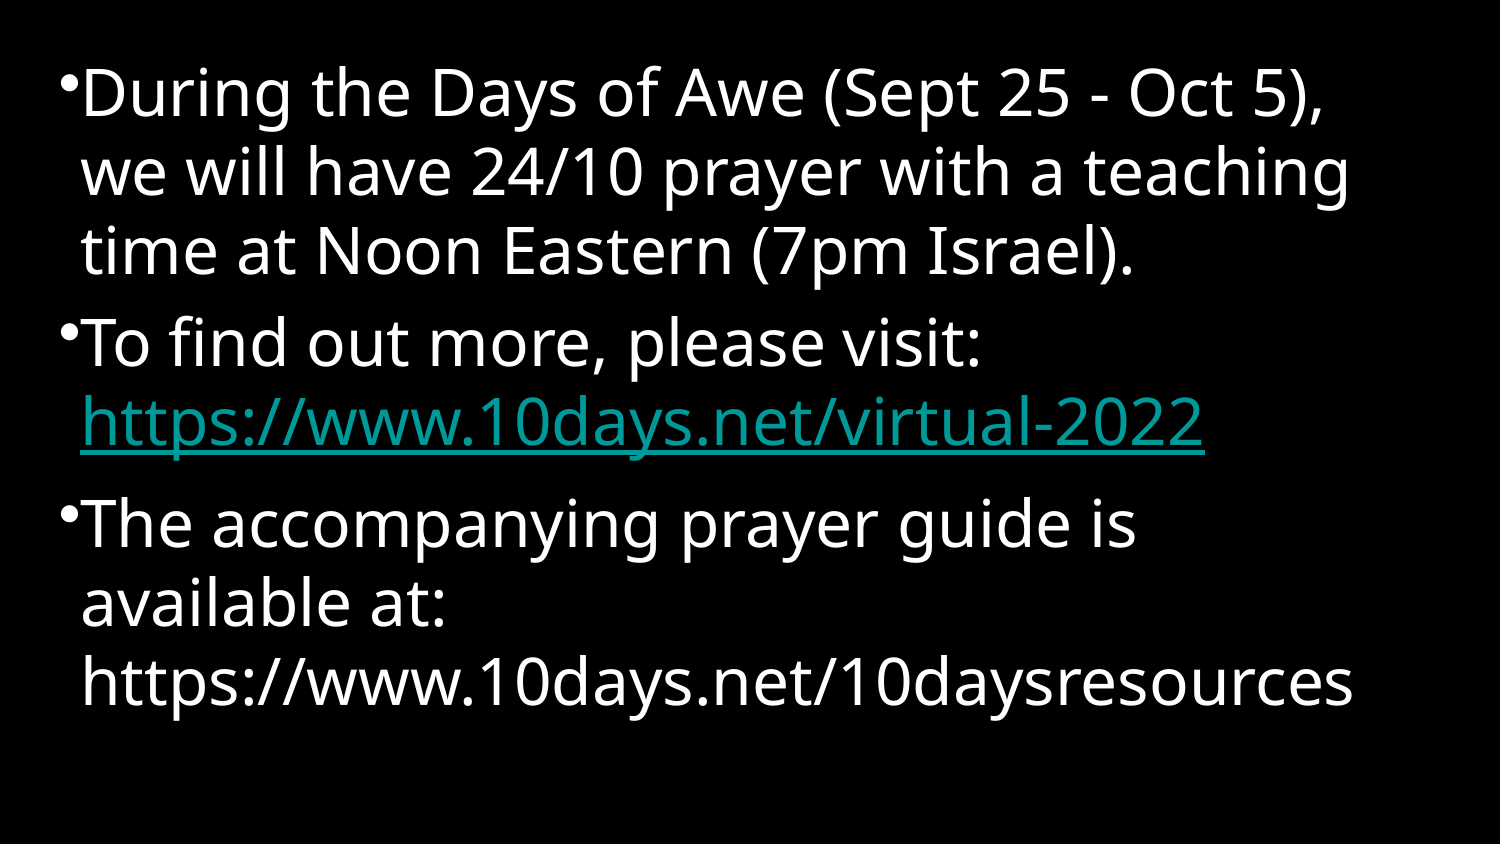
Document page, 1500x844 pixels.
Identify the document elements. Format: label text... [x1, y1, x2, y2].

list During the Days of Awe (Sept 25 - Oct 5), we will have 24/10 prayer with a teaching time at Noon Eastern (7pm Israel). To find out more, please visit: https://www.10days.net/virtual-2022 The accompanying prayer guide is available at: https://www.10days.net/10daysresources [50, 46, 1425, 810]
